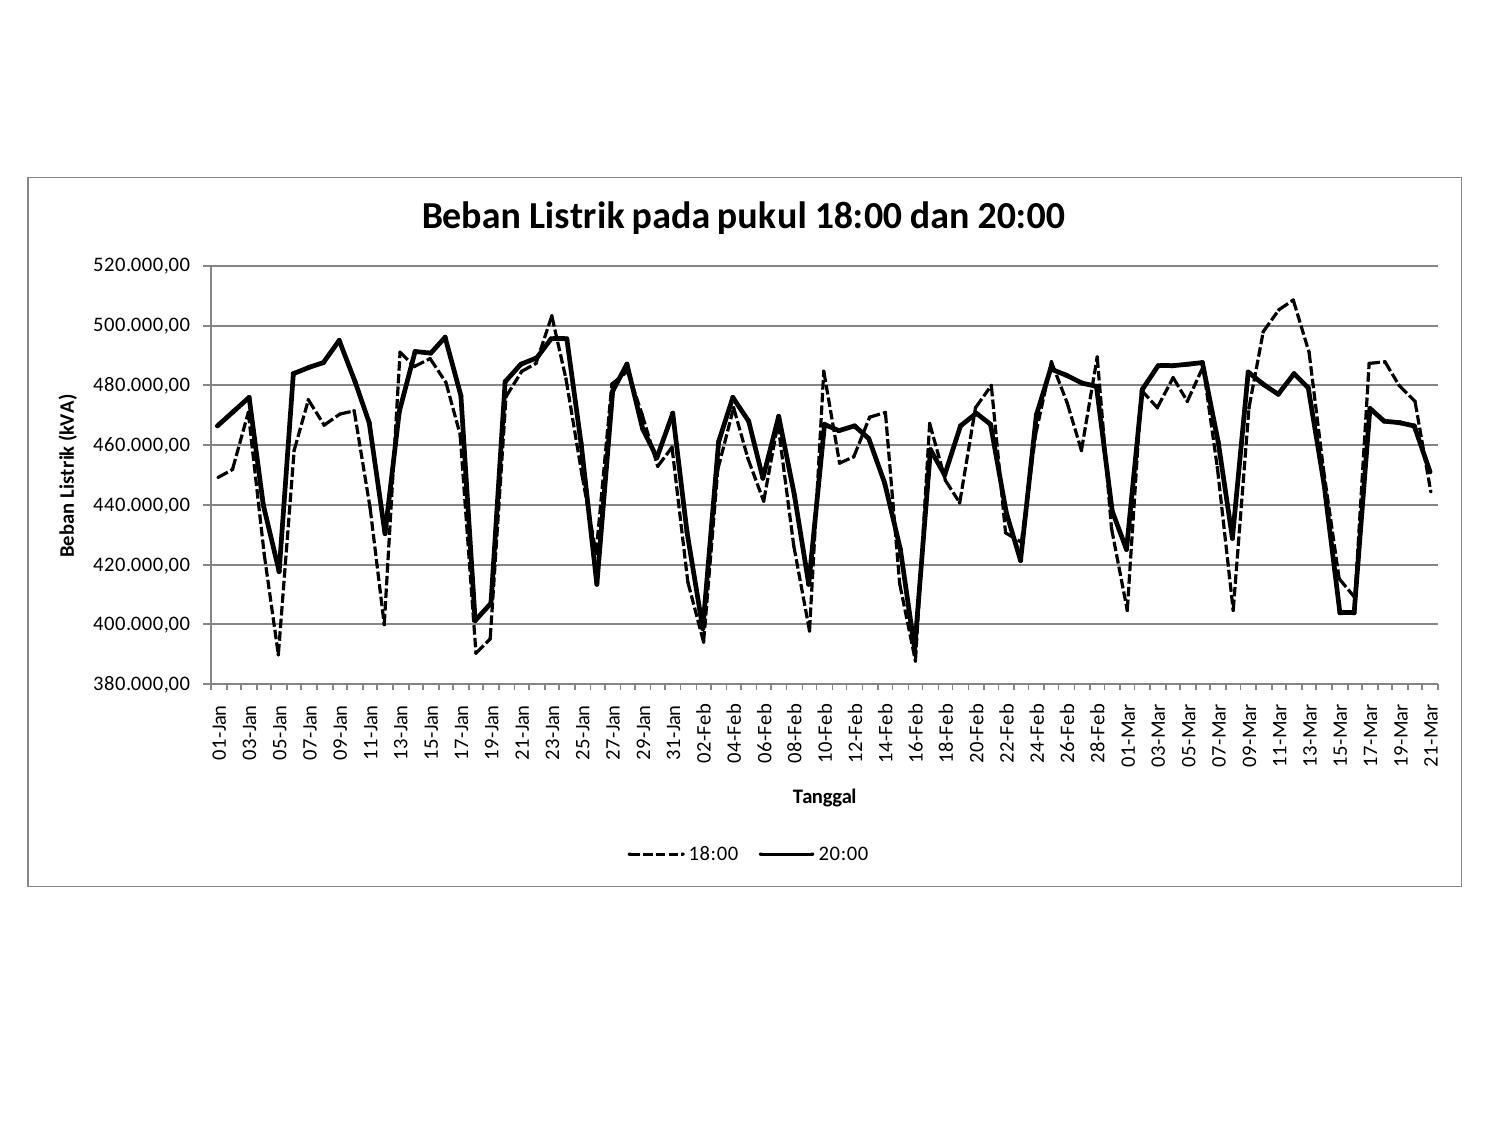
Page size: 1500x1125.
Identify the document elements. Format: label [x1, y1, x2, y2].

picture [25, 174, 1463, 888]
